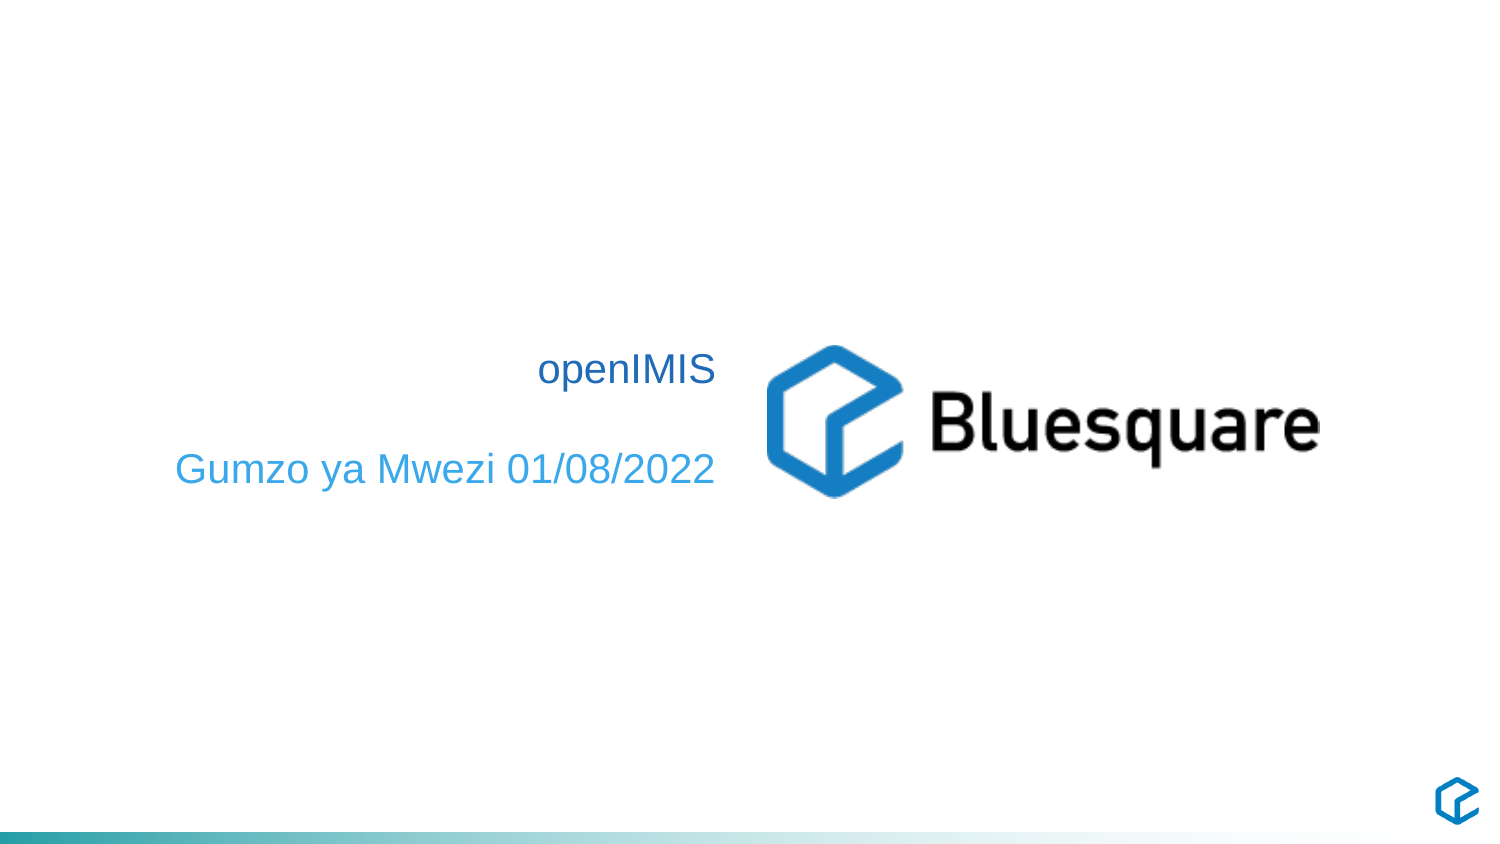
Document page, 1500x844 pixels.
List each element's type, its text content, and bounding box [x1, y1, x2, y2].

picture [1461, 793, 1479, 816]
picture [1435, 813, 1453, 825]
text_box openIMIS Gumzo ya Mwezi 01/08/2022 [33, 334, 731, 451]
picture [767, 345, 1320, 499]
picture [1435, 776, 1479, 789]
picture [1442, 784, 1468, 816]
text_box [0, 832, 1500, 844]
picture [1461, 814, 1479, 825]
